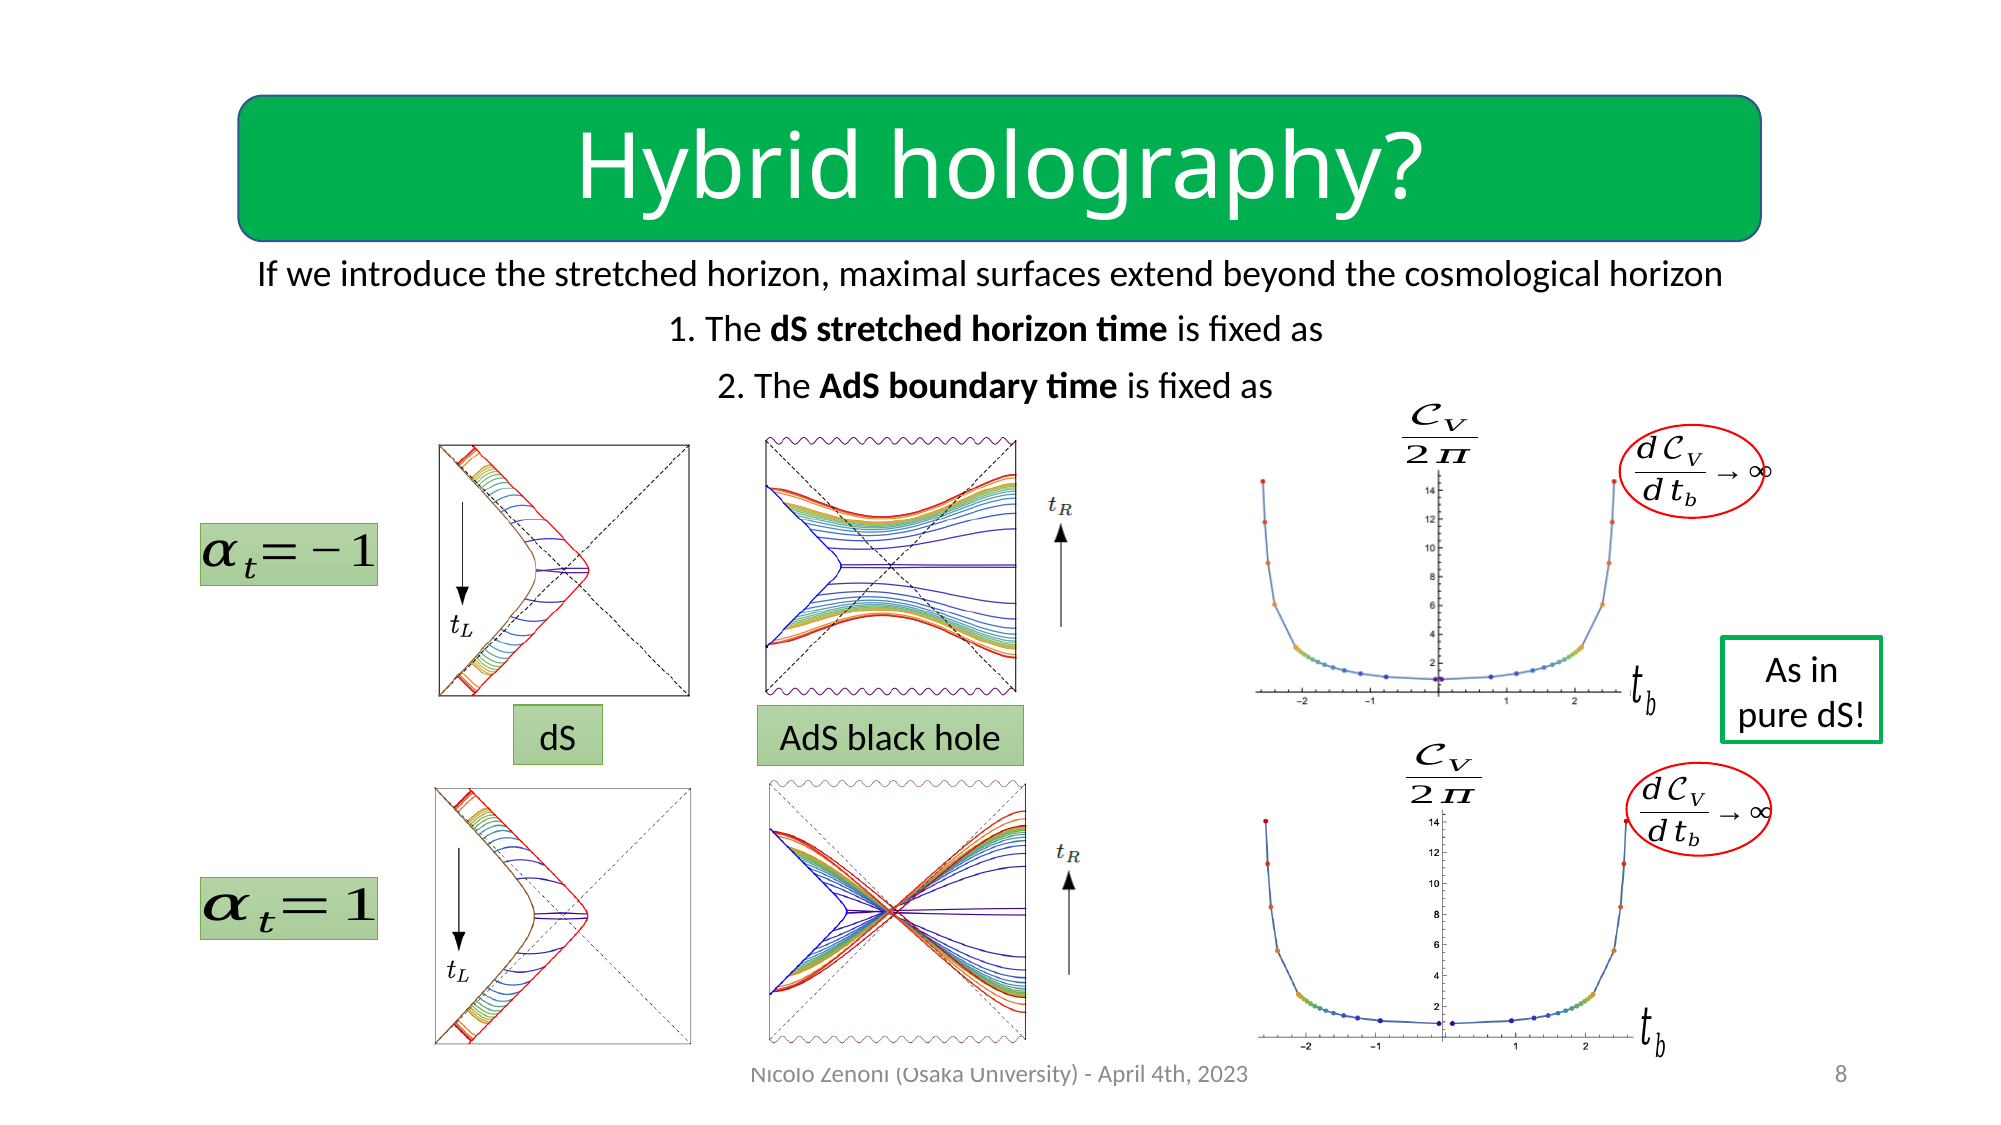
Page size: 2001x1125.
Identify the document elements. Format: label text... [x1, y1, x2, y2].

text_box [1235, 741, 1773, 1057]
title Hybrid holography? [137, 59, 1863, 278]
slide_number 7 [1412, 1042, 1863, 1103]
text_box AdS black hole [757, 705, 1024, 765]
text_box If we introduce the stretched horizon, maximal surfaces extend beyond the cosmological horizon [205, 241, 1794, 302]
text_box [426, 427, 1079, 704]
text_box dS [513, 704, 603, 765]
footer Nicolò Zenoni (Osaka University) - April 4th, 2023 [662, 1042, 1338, 1103]
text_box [1233, 401, 1773, 716]
text_box As in pure dS! [1722, 637, 1882, 742]
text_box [421, 765, 1087, 1068]
